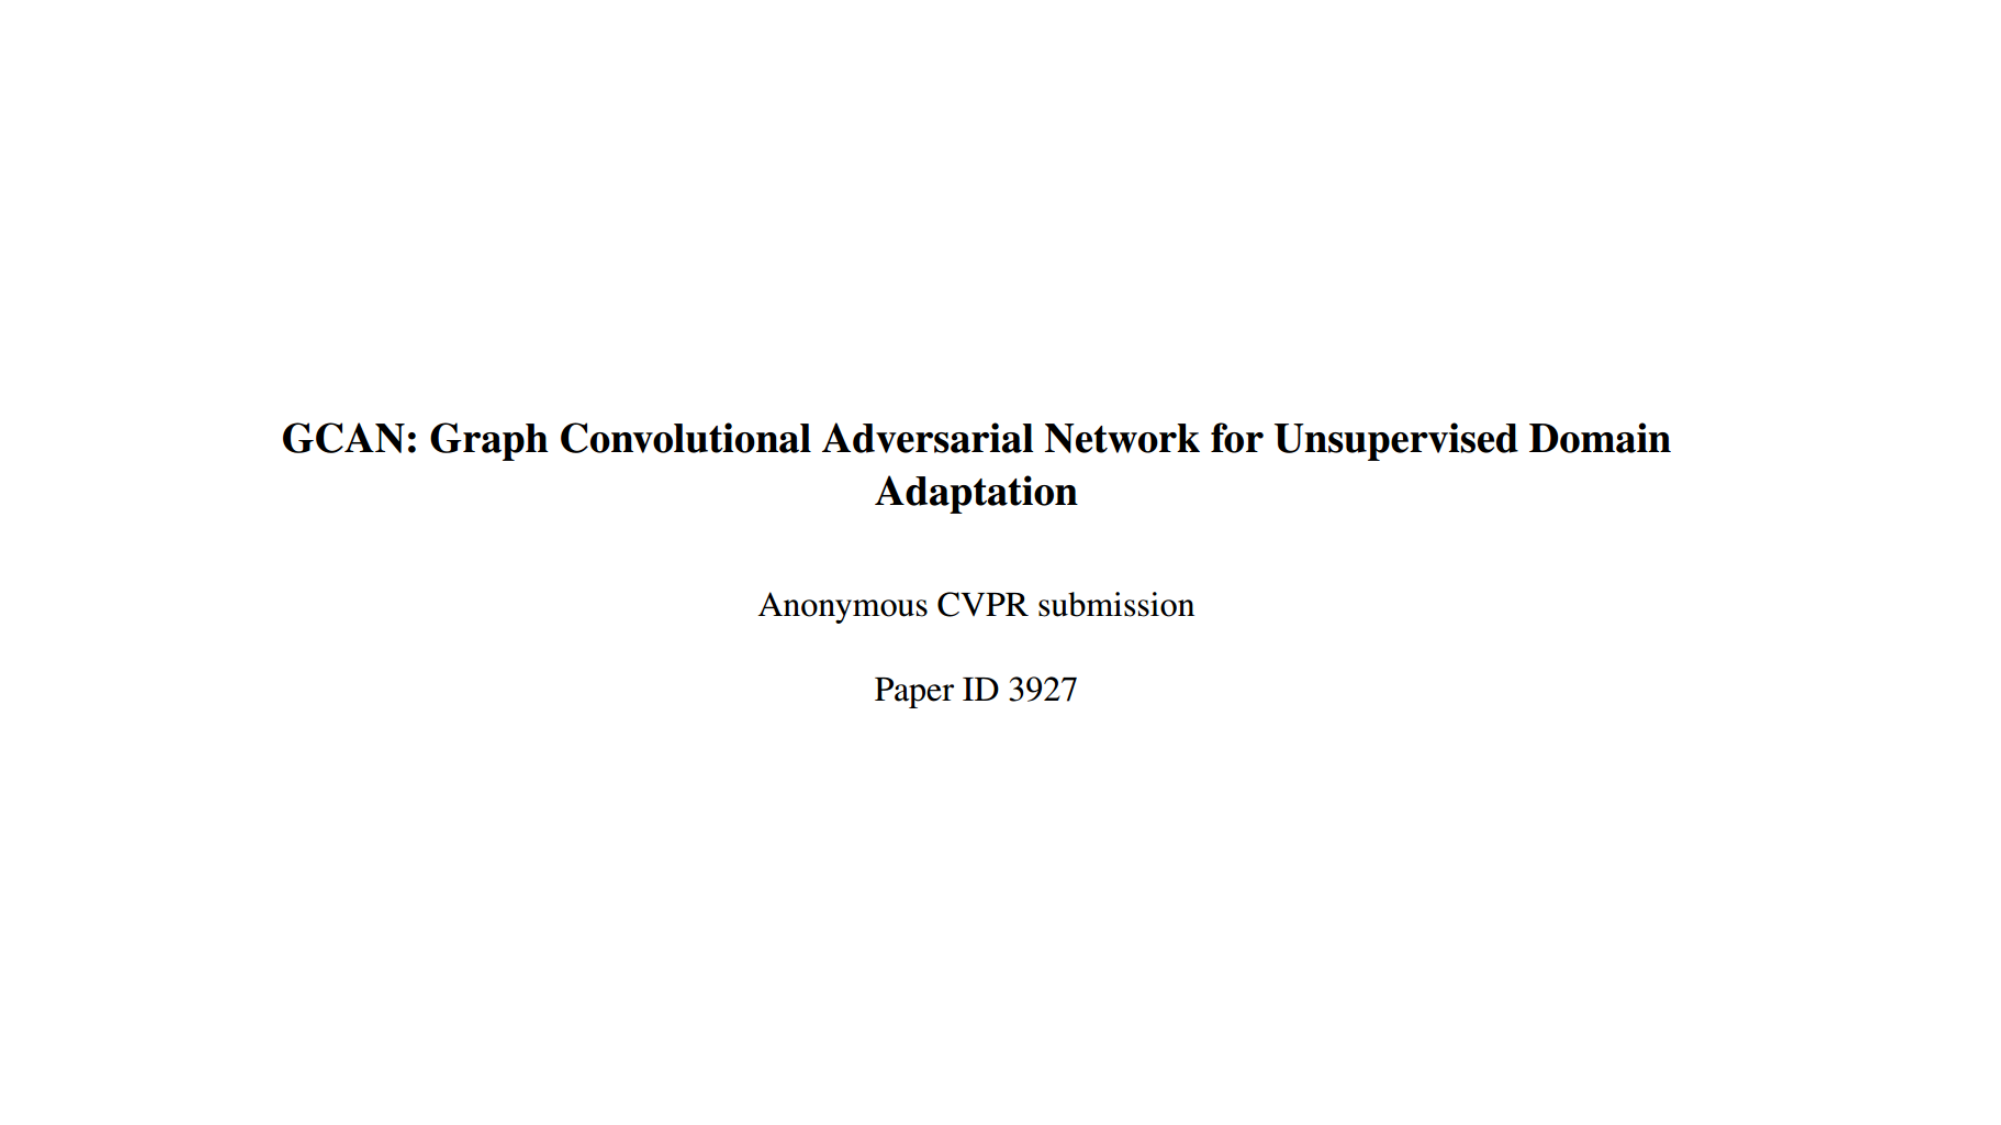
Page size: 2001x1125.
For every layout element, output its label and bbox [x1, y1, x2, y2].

picture [249, 340, 1738, 737]
